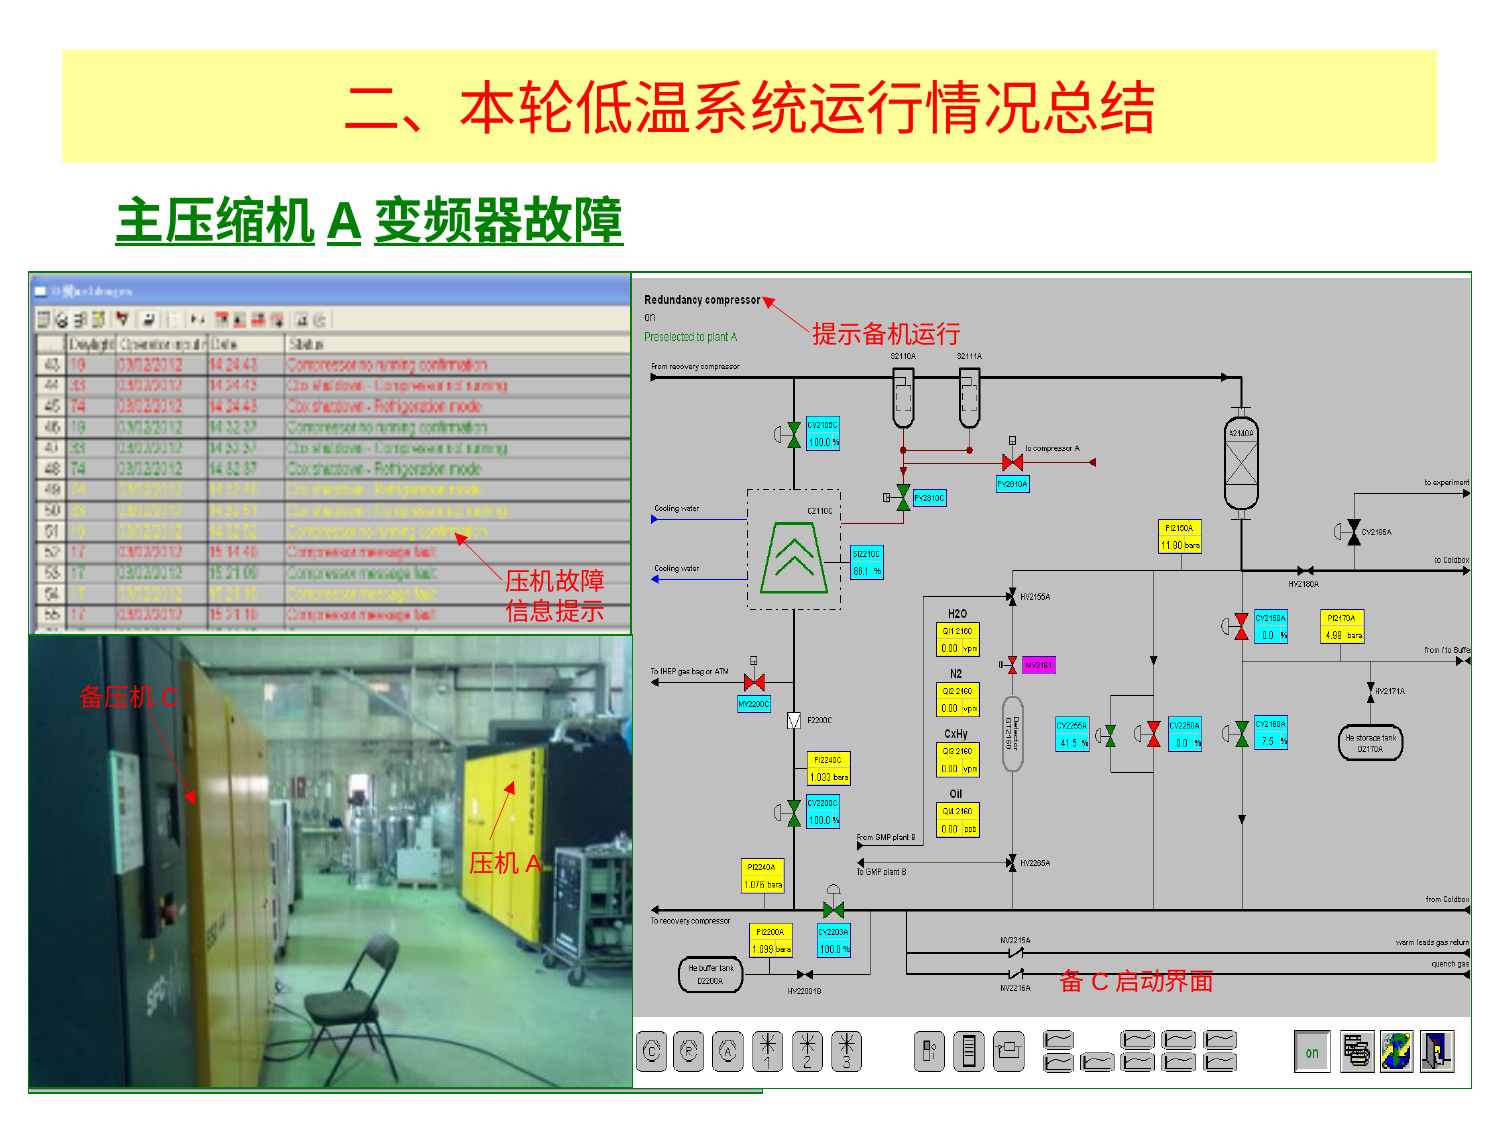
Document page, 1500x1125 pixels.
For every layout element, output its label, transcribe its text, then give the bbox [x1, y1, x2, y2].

text_box 主压缩机A变频器故障 [99, 174, 1329, 263]
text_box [29, 272, 1471, 1093]
text_box 二、本轮低温系统运行情况总结 [62, 50, 1438, 163]
